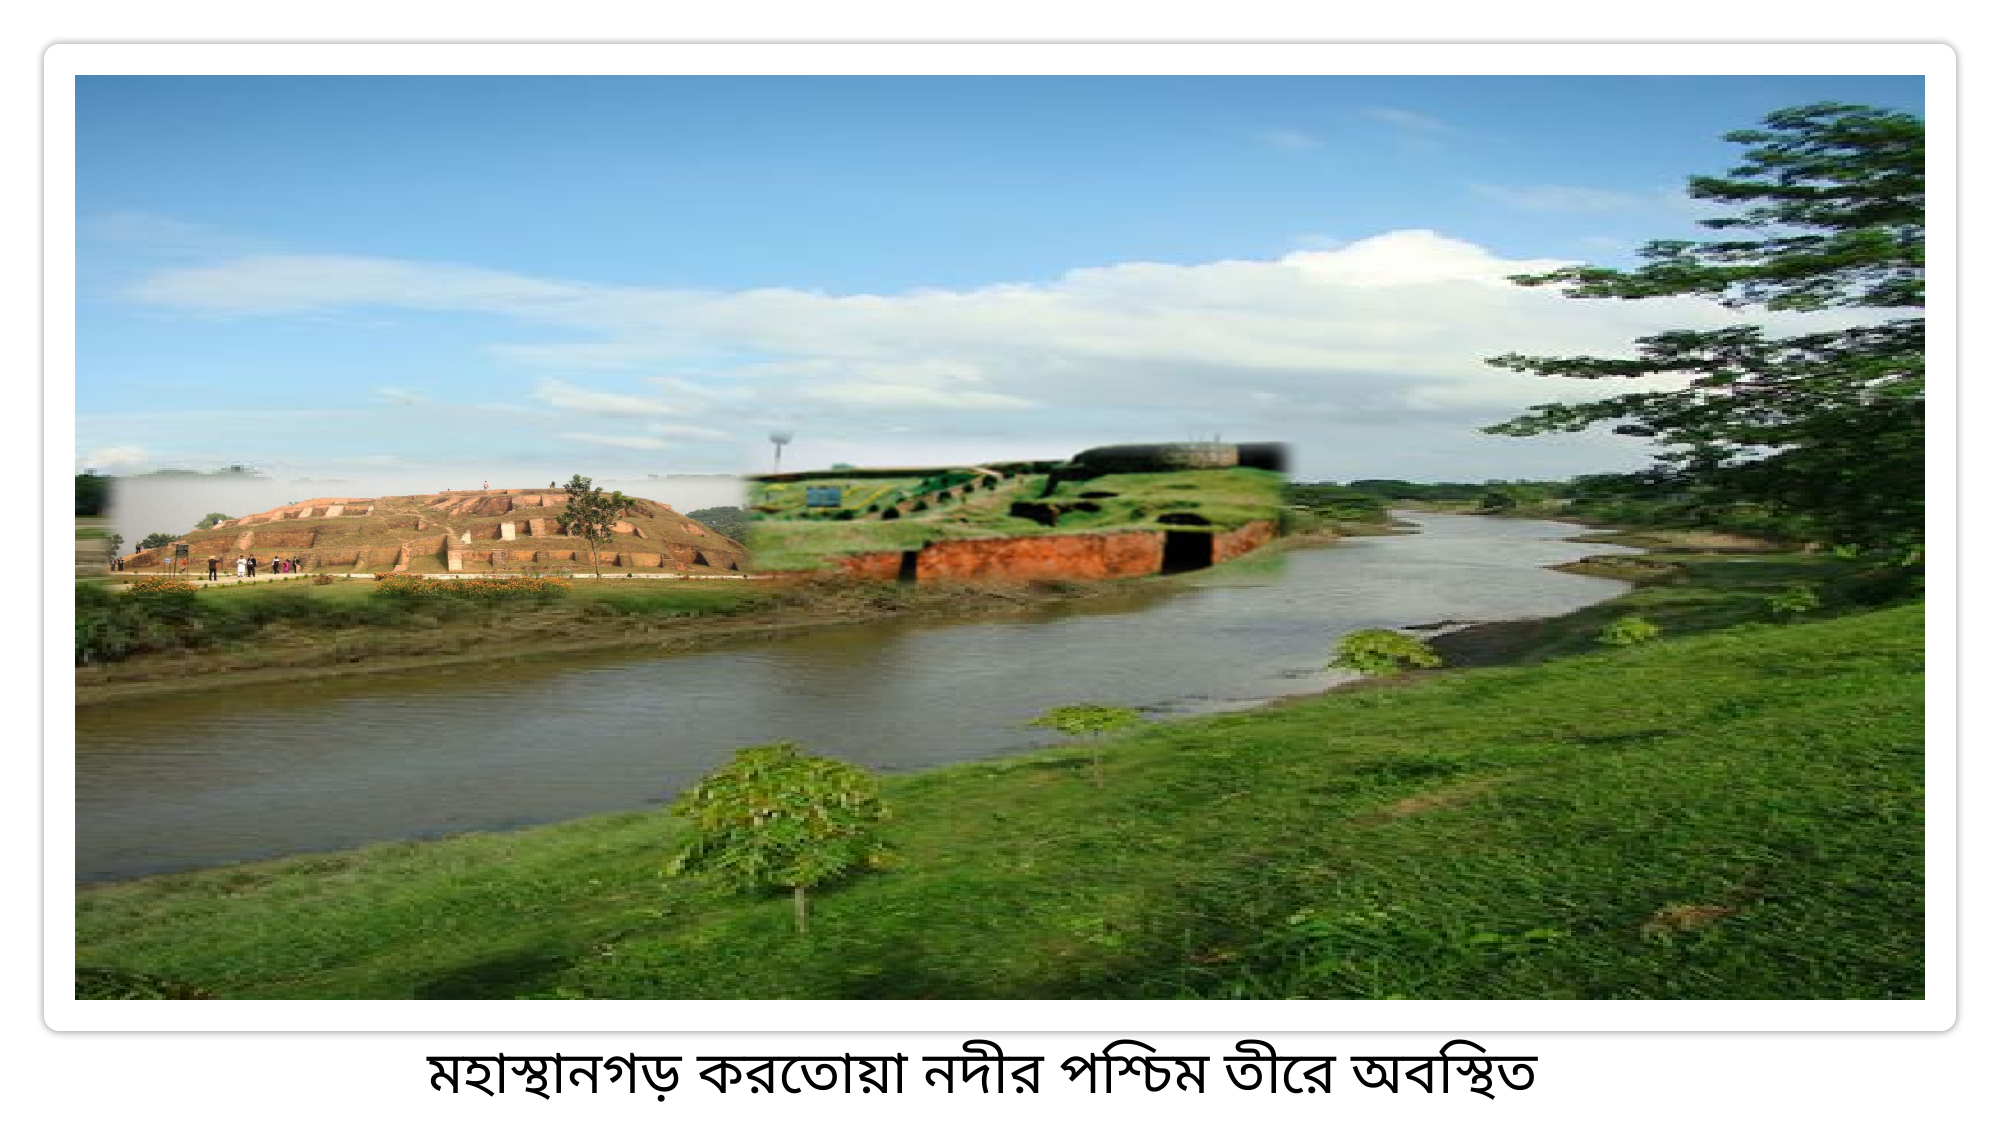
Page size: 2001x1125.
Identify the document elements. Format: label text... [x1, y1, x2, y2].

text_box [74, 74, 1926, 1001]
text_box মহাস্থানগড় করতোয়া নদীর পশ্চিম তীরে অবস্থিত [412, 1027, 1725, 1113]
